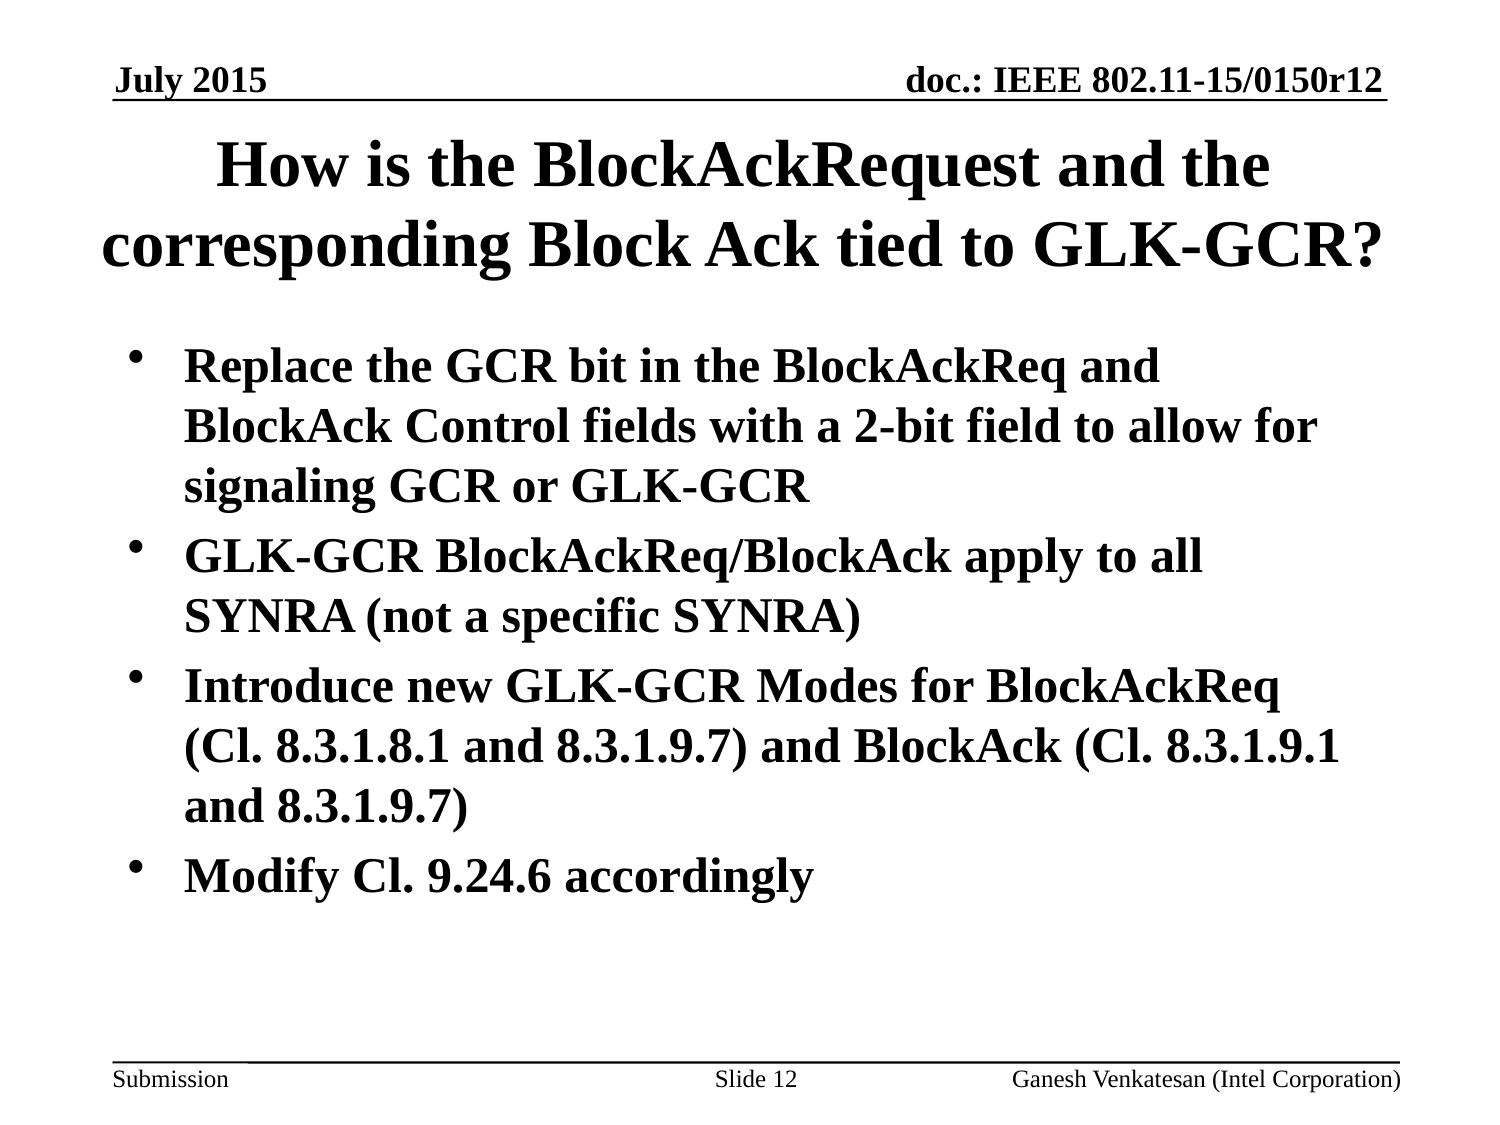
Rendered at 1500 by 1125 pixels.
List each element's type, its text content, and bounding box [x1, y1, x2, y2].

footer Ganesh Venkatesan (Intel Corporation) [1006, 1061, 1402, 1093]
list Replace the GCR bit in the BlockAckReq and BlockAck Control fields with a 2-bit field to allow for signaling GCR or GLK-GCR GLK-GCR BlockAckReq/BlockAck apply to all SYNRA (not a specific SYNRA) Introduce new GLK-GCR Modes for BlockAckReq (Cl. 8.3.1.8.1 and 8.3.1.9.7) and BlockAck (Cl. 8.3.1.9.1 and 8.3.1.9.7) Modify Cl. 9.24.6 accordingly [112, 324, 1388, 1001]
title How is the BlockAckRequest and the corresponding Block Ack tied to GLK-GCR? [29, 112, 1459, 288]
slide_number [114, 54, 270, 101]
slide_number Slide 12 [712, 1061, 800, 1093]
